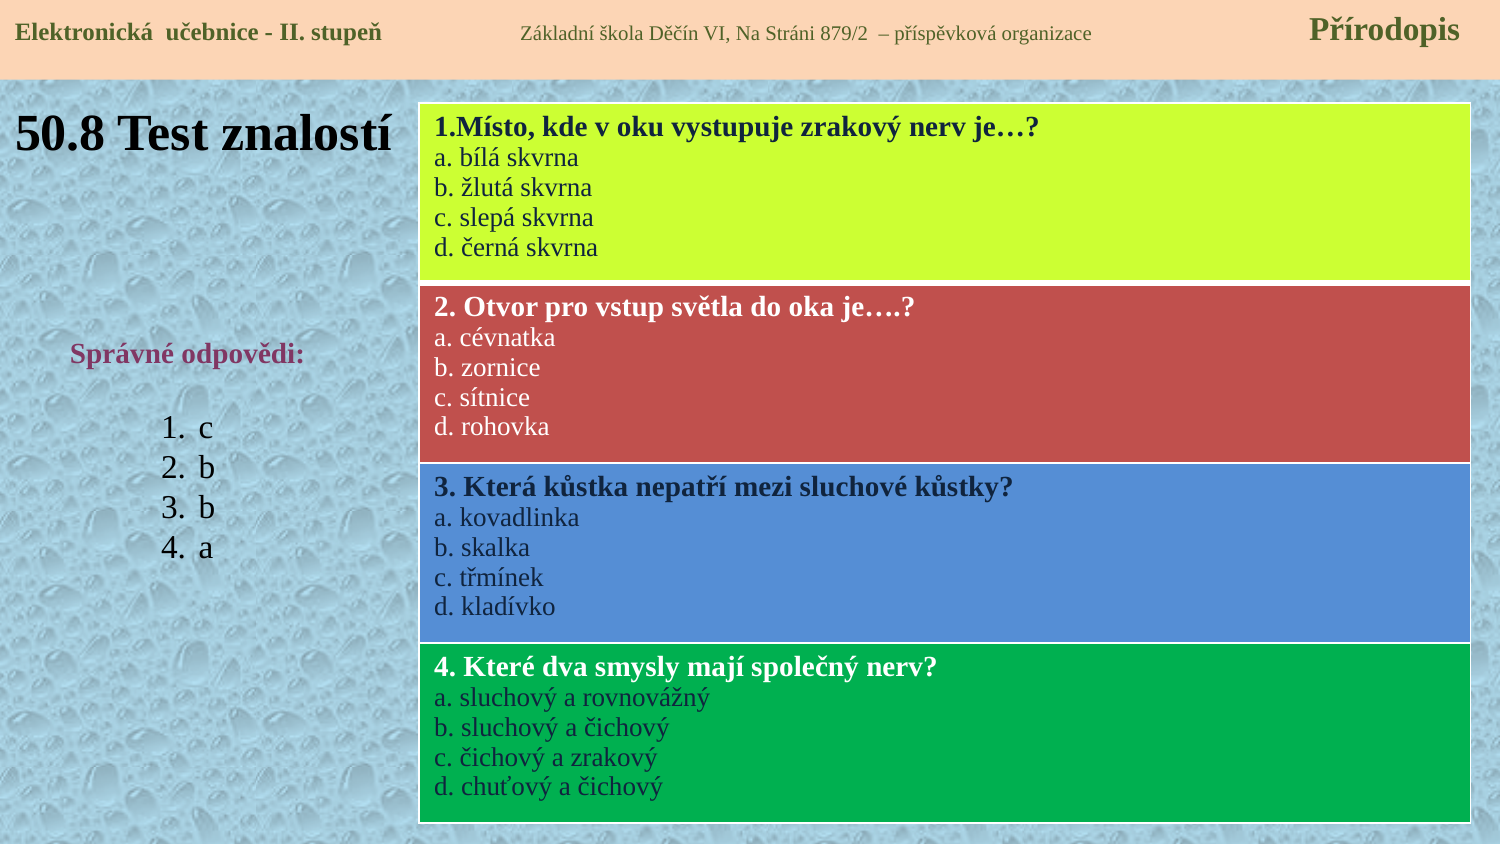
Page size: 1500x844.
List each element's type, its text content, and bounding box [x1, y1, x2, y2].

text_box Elektronická učebnice - II. stupeň Základní škola Děčín VI, Na Stráni 879/2 – příspěvková organizace Přírodopis [0, 0, 1500, 80]
table_cell 4. Které dva smysly mají společný nerv? a. sluchový a rovnovážný b. sluchový a čichový c. čichový a zrakový d. chuťový a čichový [420, 644, 1470, 822]
text_box Správné odpovědi: [53, 327, 323, 378]
title 50.8 Test znalostí [0, 80, 431, 179]
text_box c b b a [146, 398, 219, 573]
table_cell 2. Otvor pro vstup světla do oka je….? a. cévnatka b. zornice c. sítnice d. rohovka [420, 286, 1470, 462]
table_header 1.Místo, kde v oku vystupuje zrakový nerv je…? a. bílá skvrna b. žlutá skvrna c. slepá skvrna d. černá skvrna [420, 104, 1470, 280]
table_cell 3. Která kůstka nepatří mezi sluchové kůstky? a. kovadlinka b. skalka c. třmínek d. kladívko [420, 464, 1470, 642]
